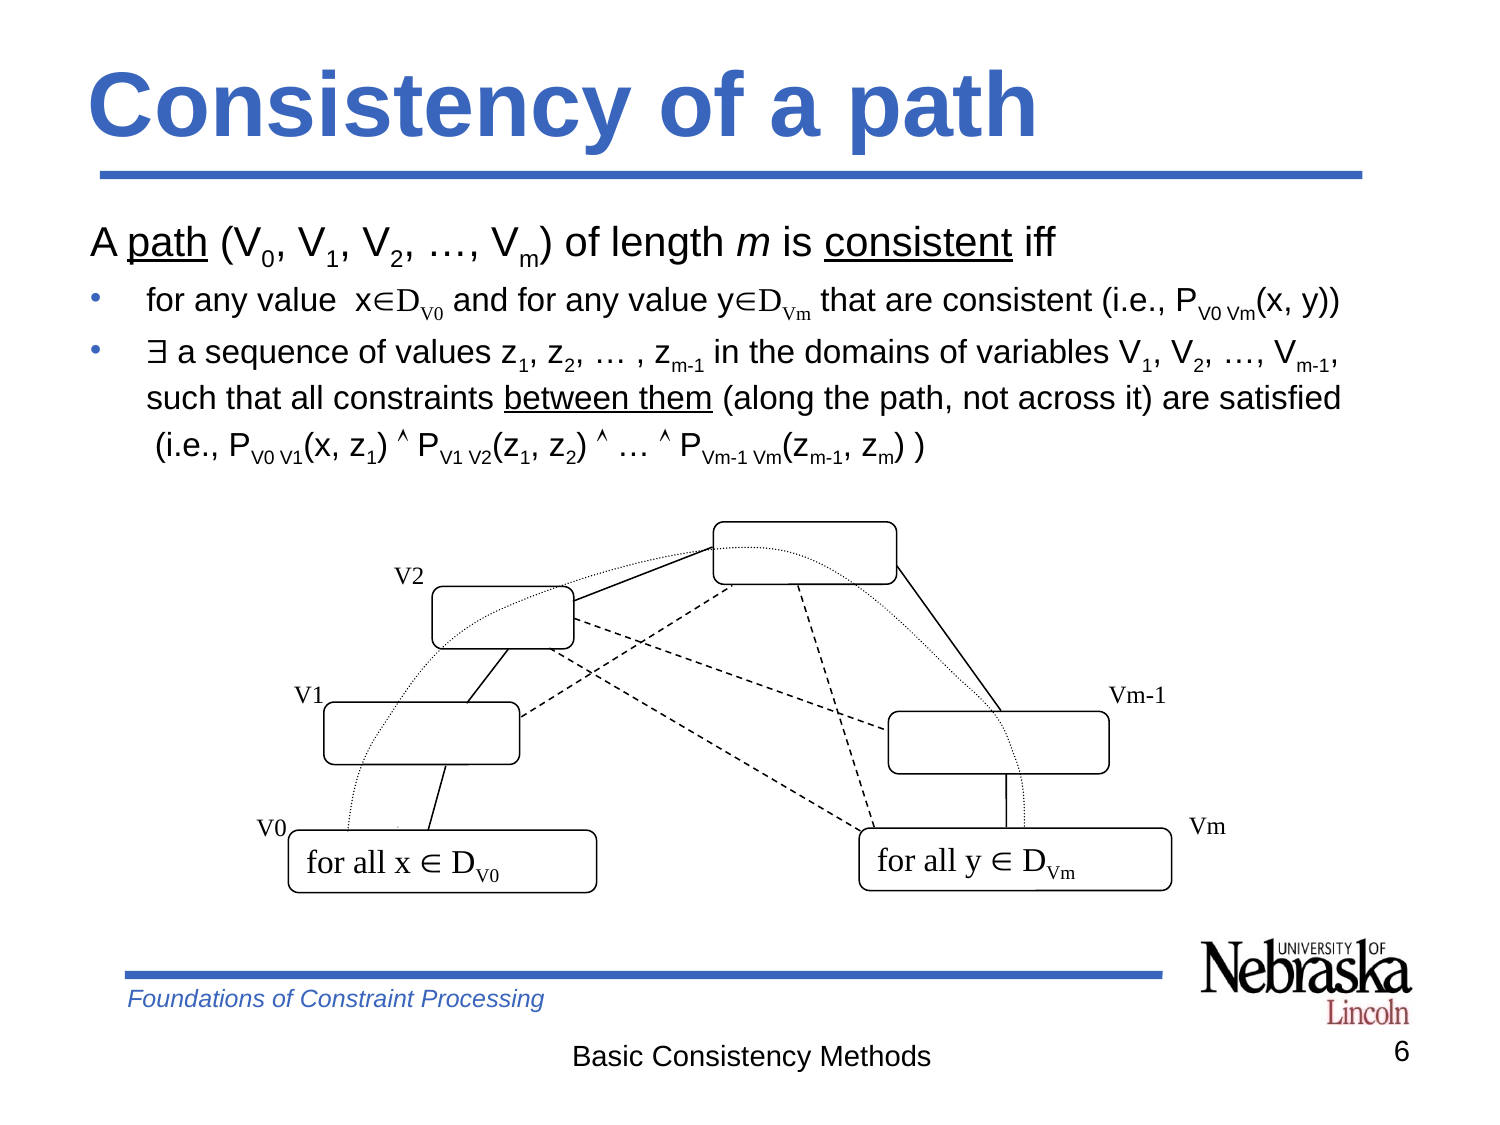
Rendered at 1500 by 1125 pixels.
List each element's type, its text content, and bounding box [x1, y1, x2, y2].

list A path (V0, V1, V2, …, Vm) of length m is consistent iff for any value xDV0 and for any value yDVm that are consistent (i.e., PV0 Vm(x, y))  a sequence of values z1, z2, … , zm-1 in the domains of variables V1, V2, …, Vm-1, such that all constraints between them (along the path, not across it) are satisfied (i.e., PV0 V1(x, z1)  PV1 V2(z1, z2)  …  PVm-1 Vm(zm-1, zm) ) [75, 207, 1425, 950]
picture [1200, 950, 1413, 1024]
title Consistency of a path [72, 24, 1421, 175]
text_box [241, 521, 1258, 893]
slide_number 6 [1074, 1024, 1426, 1103]
